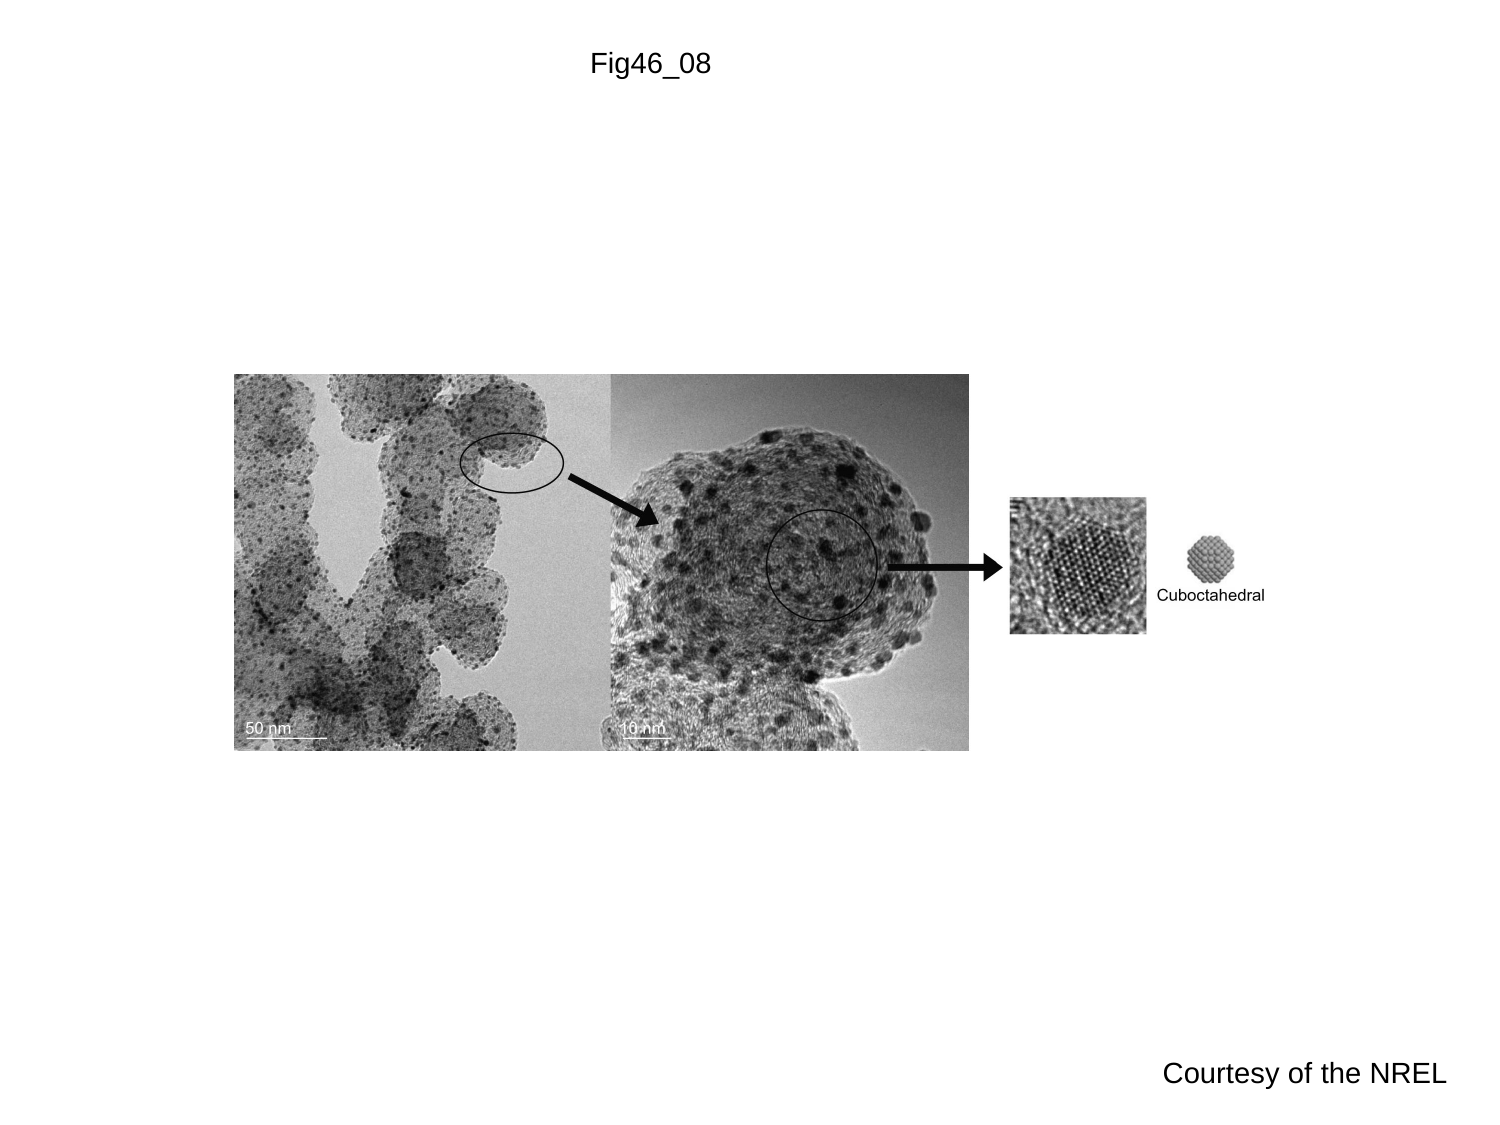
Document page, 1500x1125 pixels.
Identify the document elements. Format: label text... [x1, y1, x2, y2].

text_box Courtesy of the NREL [512, 1046, 1463, 1125]
text_box Fig46_08 [575, 37, 727, 88]
picture [234, 374, 1265, 751]
